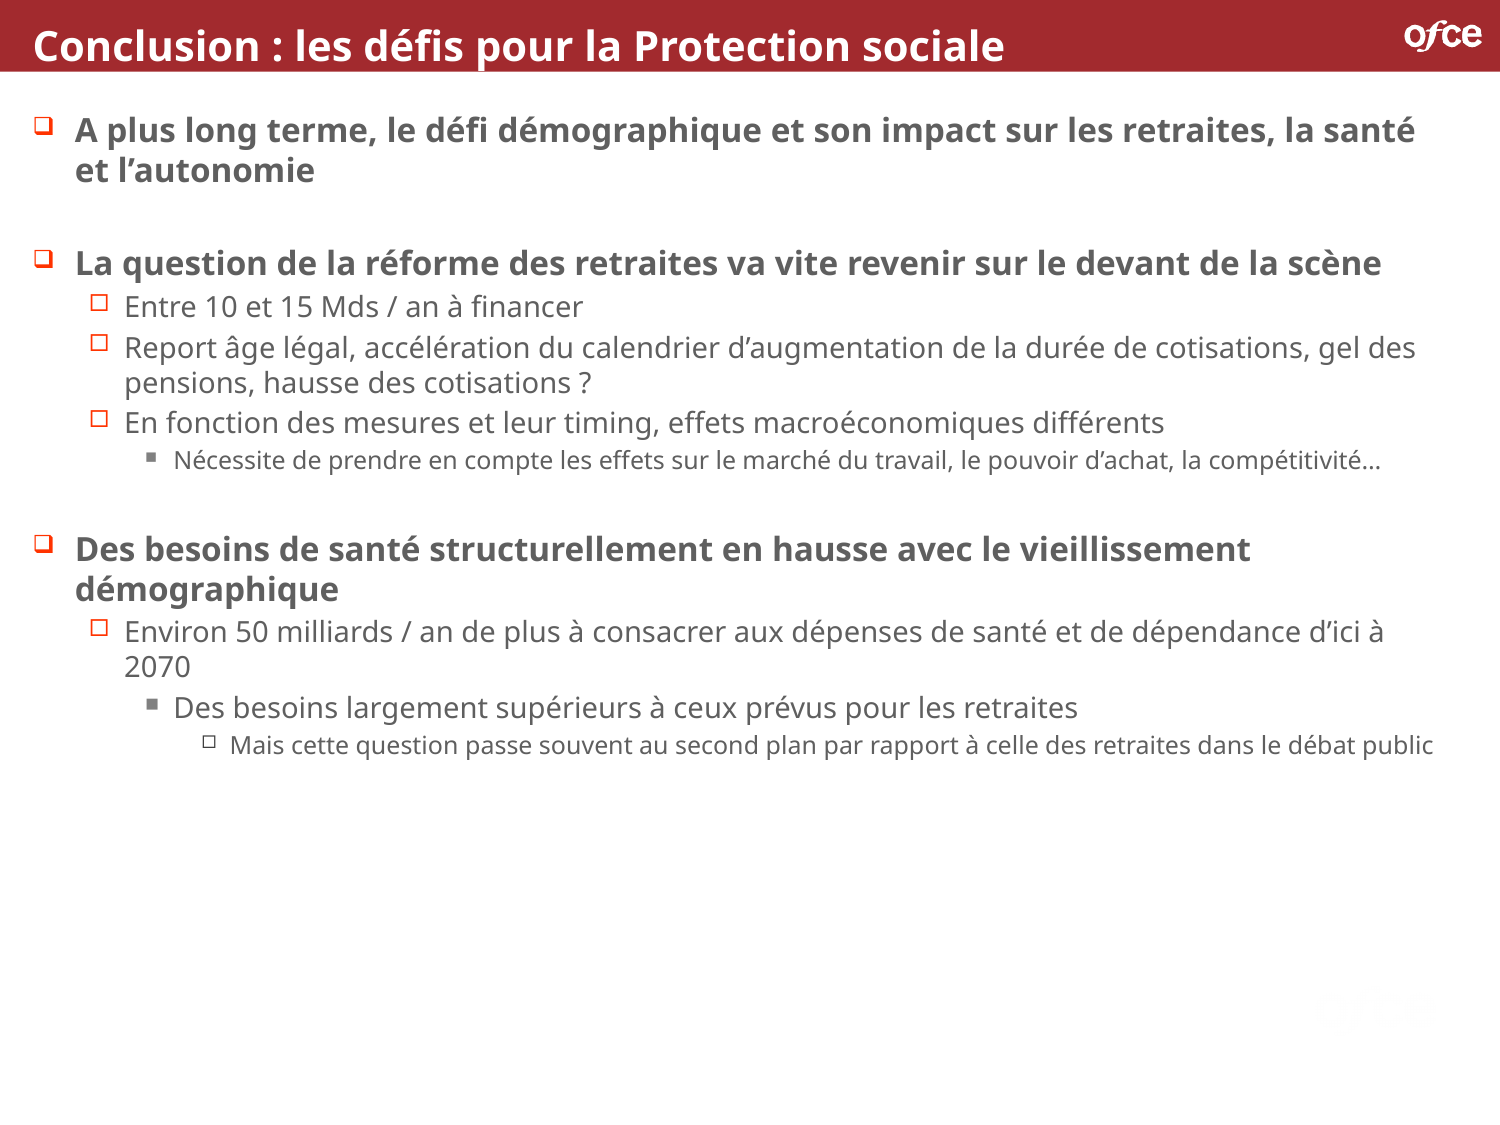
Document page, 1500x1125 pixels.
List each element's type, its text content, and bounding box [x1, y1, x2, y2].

title Conclusion : les défis pour la Protection sociale [17, 4, 1448, 84]
picture [1448, 20, 1482, 52]
list A plus long terme, le défi démographique et son impact sur les retraites, la santé et l’autonomie La question de la réforme des retraites va vite revenir sur le devant de la scène Entre 10 et 15 Mds / an à financer Report âge légal, accélération du calendrier d’augmentation de la durée de cotisations, gel des pensions, hausse des cotisations ? En fonction des mesures et leur timing, effets macroéconomiques différents Nécessite de prendre en compte les effets sur le marché du travail, le pouvoir d’achat, la compétitivité… Des besoins de santé structurellement en hausse avec le vieillissement démographique Environ 50 milliards / an de plus à consacrer aux dépenses de santé et de dépendance d’ici à 2070 Des besoins largement supérieurs à ceux prévus pour les retraites Mais cette question passe souvent au second plan par rapport à celle des retraites dans le débat public [17, 101, 1471, 1083]
